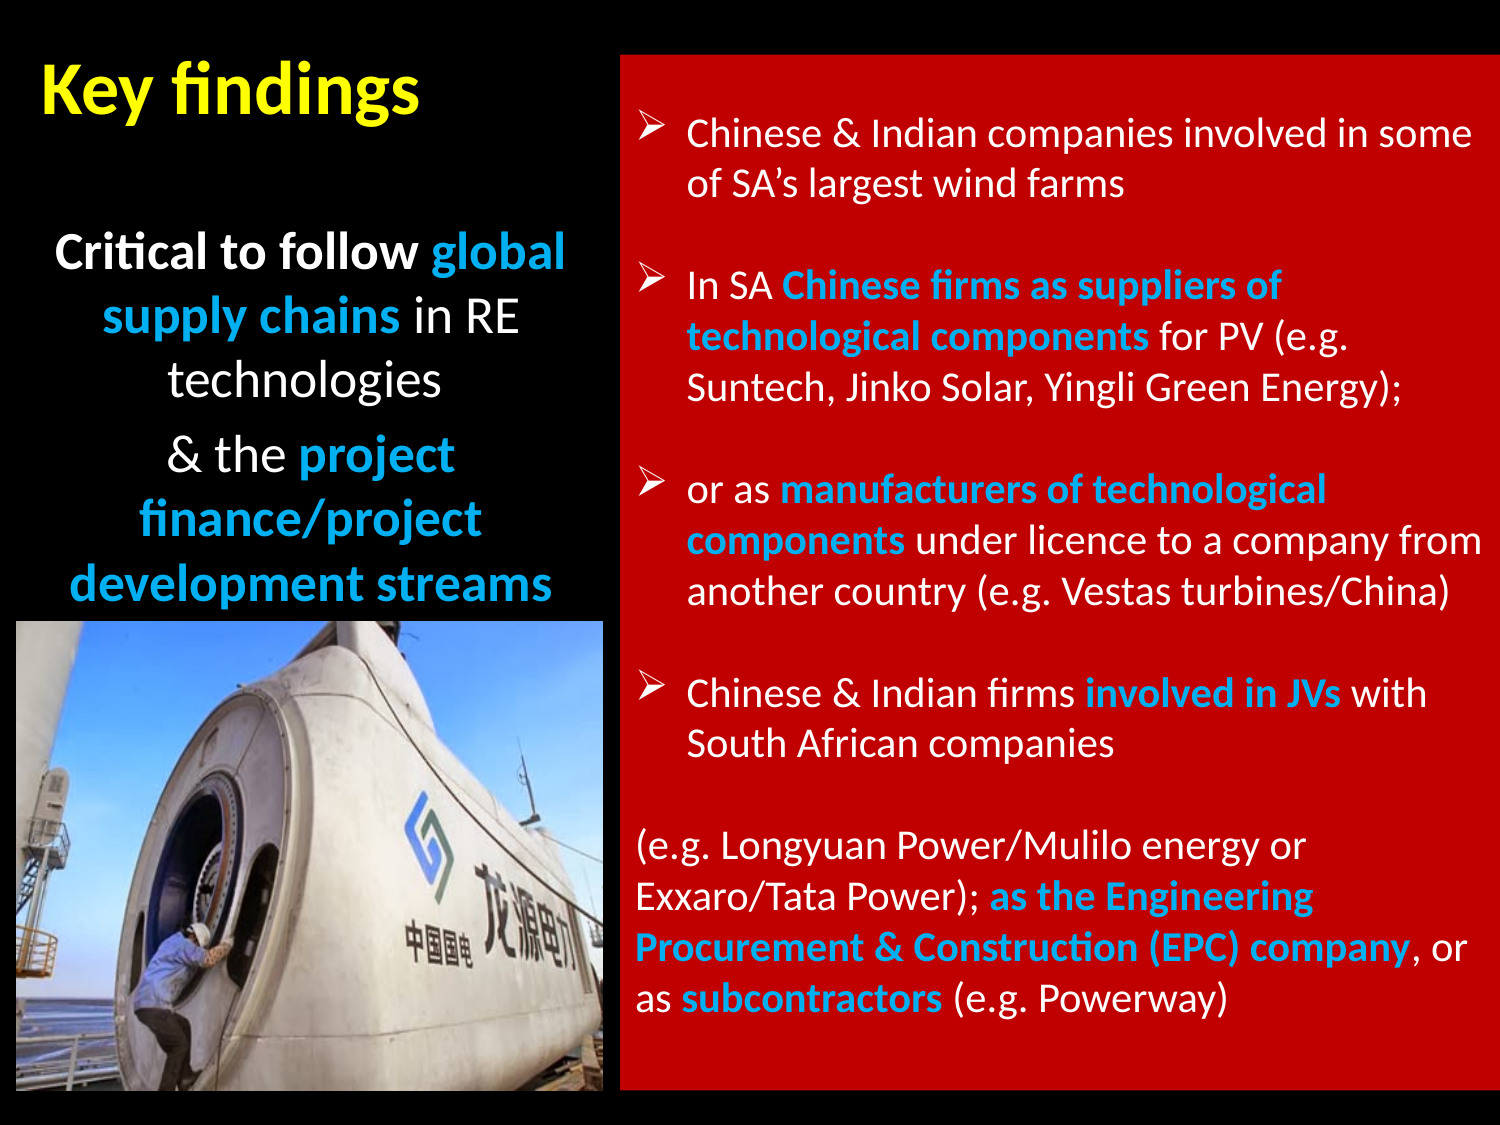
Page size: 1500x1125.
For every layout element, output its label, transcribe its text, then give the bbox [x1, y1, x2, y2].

title Key findings [26, 30, 1376, 138]
picture [15, 621, 603, 1091]
list Critical to follow global supply chains in RE technologies & the project finance/project development streams [14, 208, 609, 622]
list Chinese & Indian companies involved in some of SA’s largest wind farms In SA Chinese firms as suppliers of technological components for PV (e.g. Suntech, Jinko Solar, Yingli Green Energy); or as manufacturers of technological components under licence to a company from another country (e.g. Vestas turbines/China) Chinese & Indian firms involved in JVs with South African companies (e.g. Longyuan Power/Mulilo energy or Exxaro/Tata Power); as the Engineering Procurement & Construction (EPC) company, or as subcontractors (e.g. Powerway) [620, 54, 1500, 1091]
